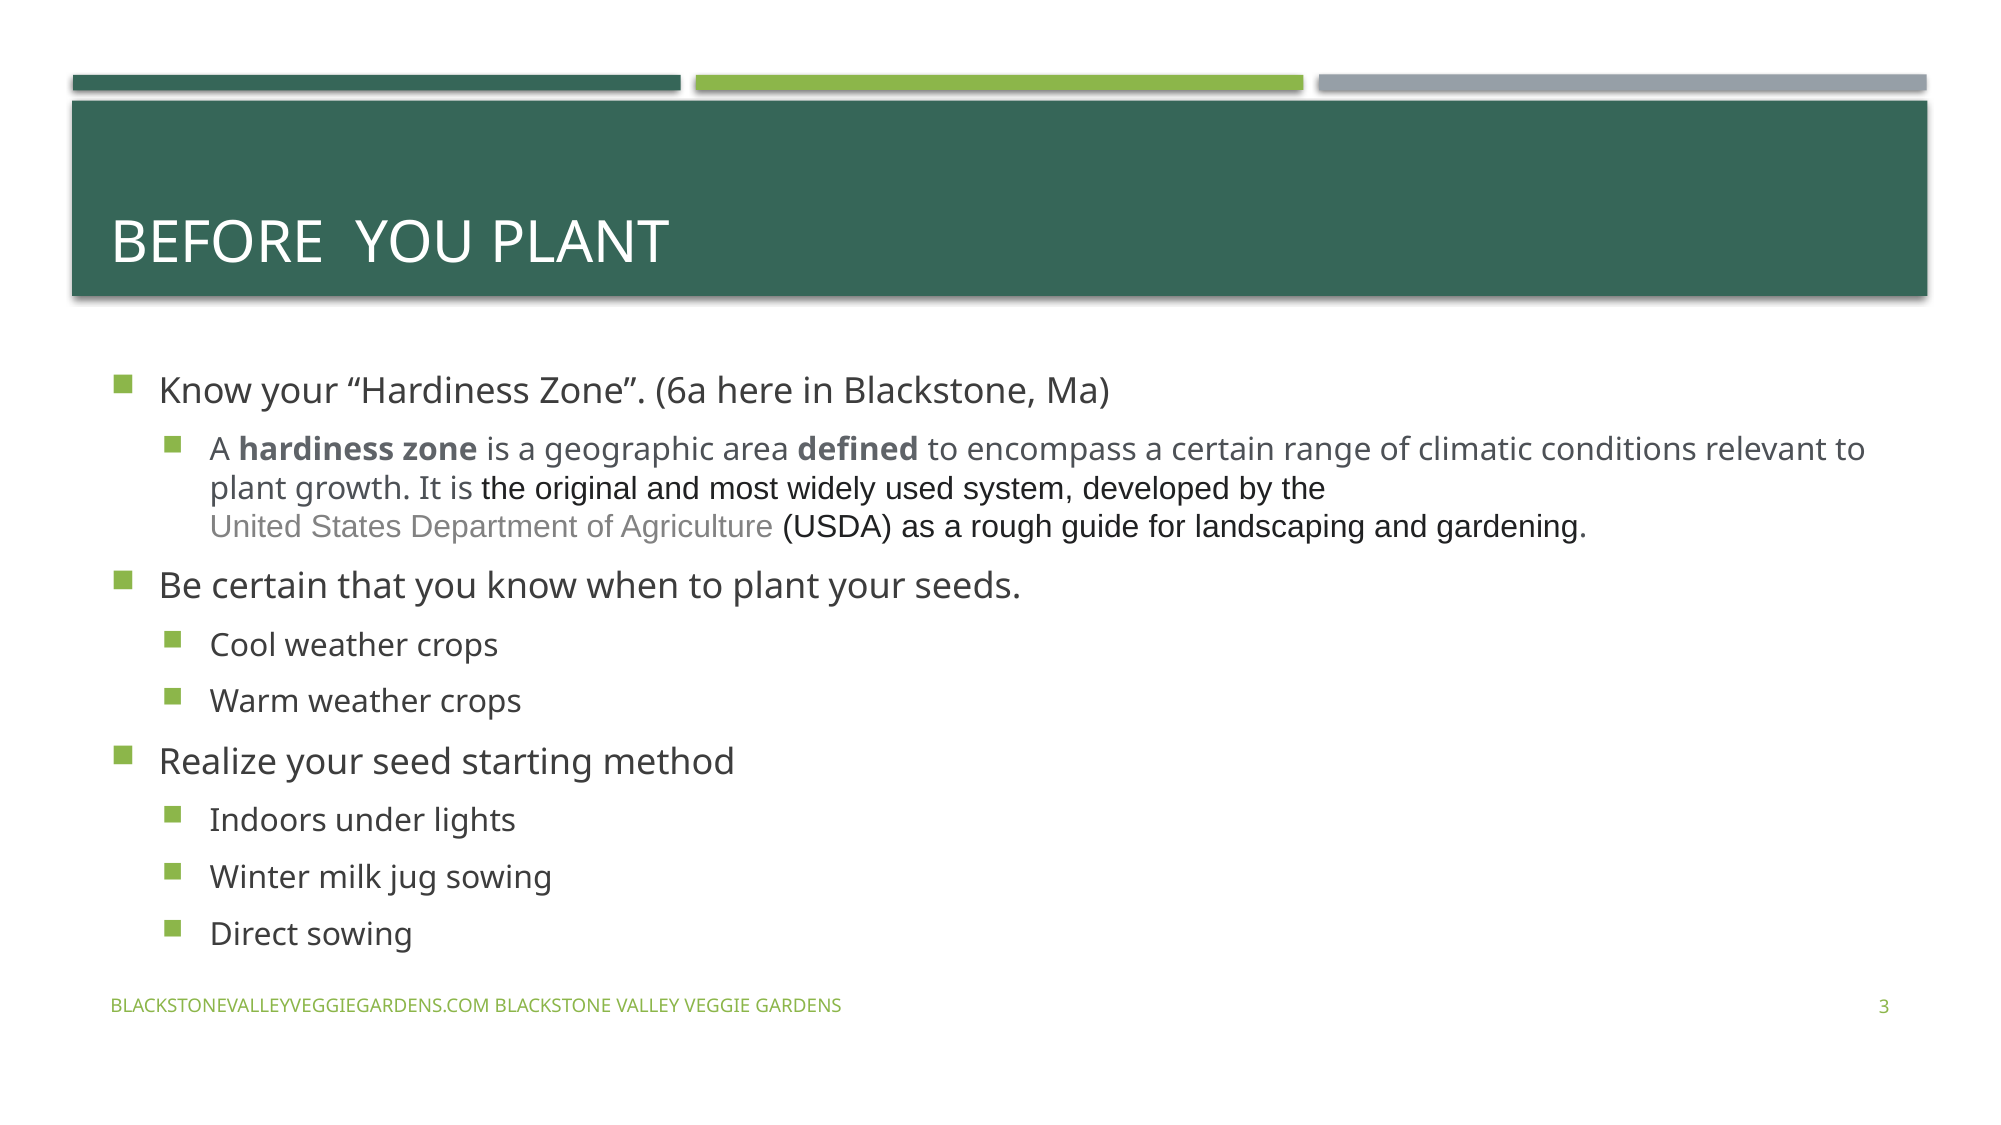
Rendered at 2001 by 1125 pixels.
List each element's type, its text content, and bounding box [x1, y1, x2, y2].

title Before you plant [95, 115, 1905, 282]
list Know your “Hardiness Zone”. (6a here in Blackstone, Ma) A hardiness zone is a geographic area defined to encompass a certain range of climatic conditions relevant to plant growth. It is the original and most widely used system, developed by the United States Department of Agriculture (USDA) as a rough guide for landscaping and gardening. Be certain that you know when to plant your seeds. Cool weather crops Warm weather crops Realize your seed starting method Indoors under lights Winter milk jug sowing Direct sowing [95, 357, 1905, 962]
footer BlackstoneValleyVeggieGardens.com Blackstone Valley Veggie Gardens [95, 976, 1230, 1037]
slide_number 3 [1732, 977, 1905, 1037]
